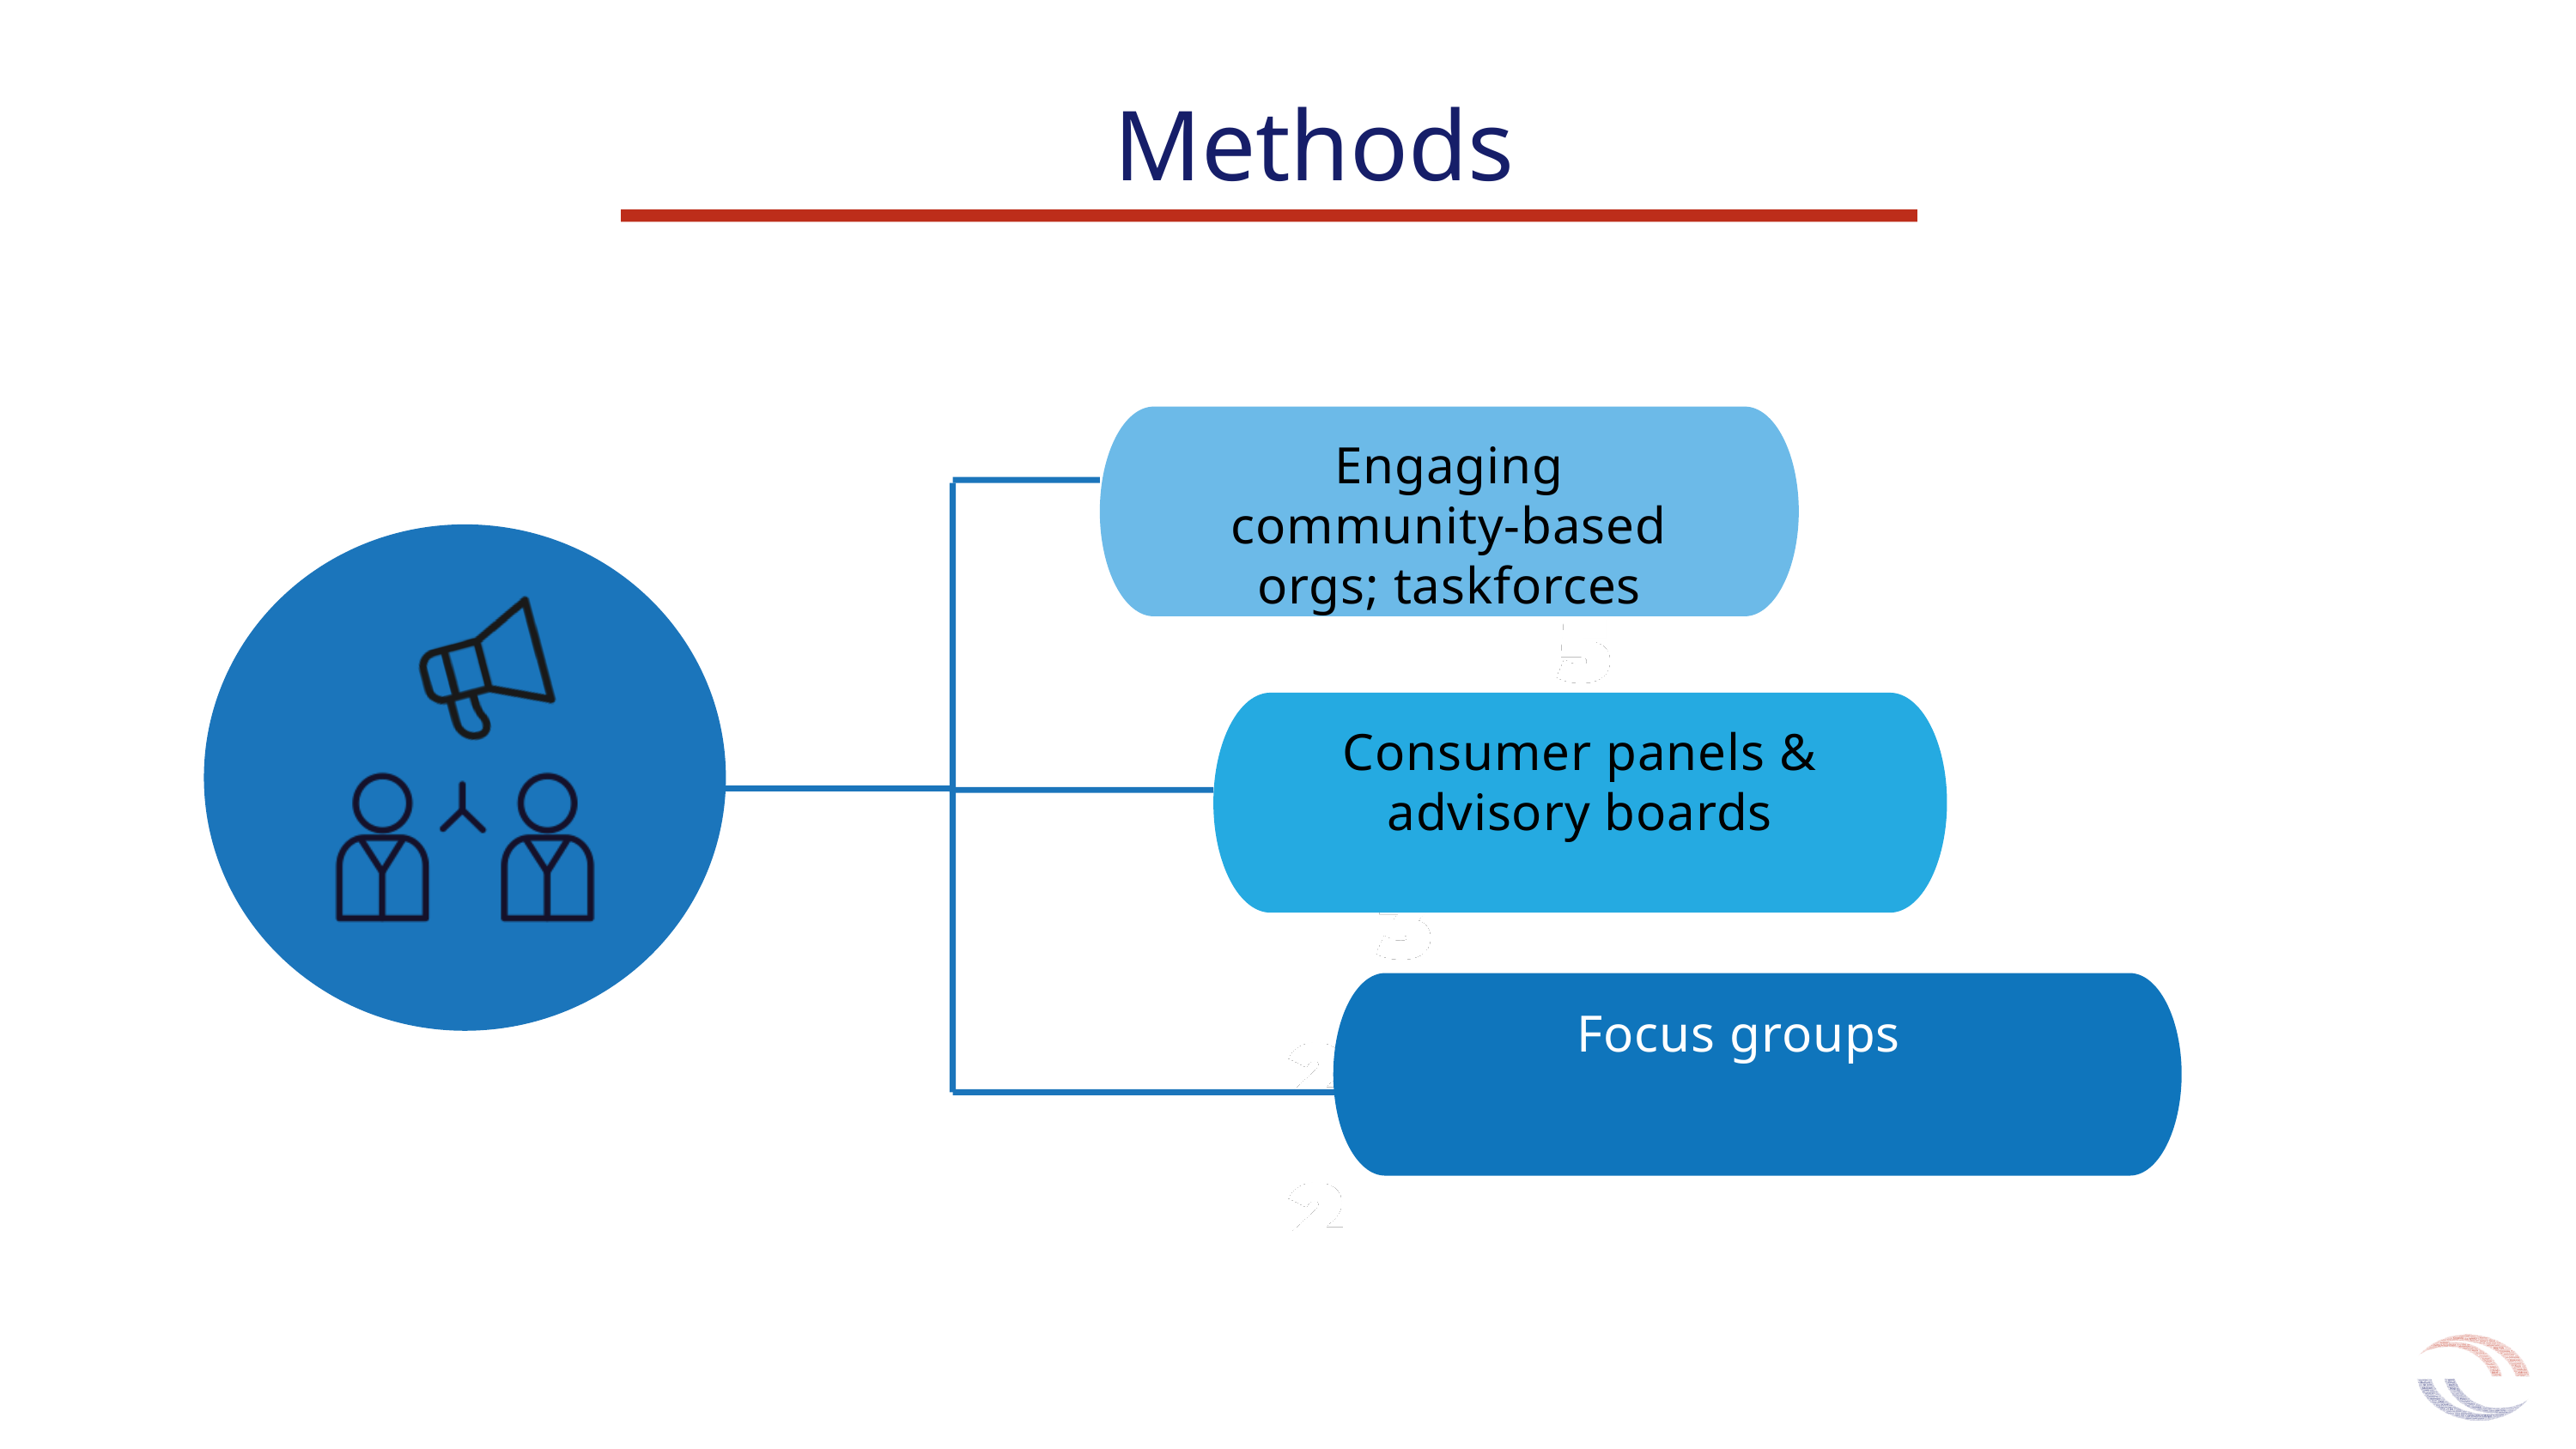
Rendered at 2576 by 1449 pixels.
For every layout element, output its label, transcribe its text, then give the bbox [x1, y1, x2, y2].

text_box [204, 406, 2182, 1176]
text_box [621, 209, 1917, 222]
title Methods [262, 74, 2366, 317]
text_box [317, 590, 612, 937]
picture [1287, 1182, 1343, 1246]
picture [2414, 1331, 2532, 1422]
